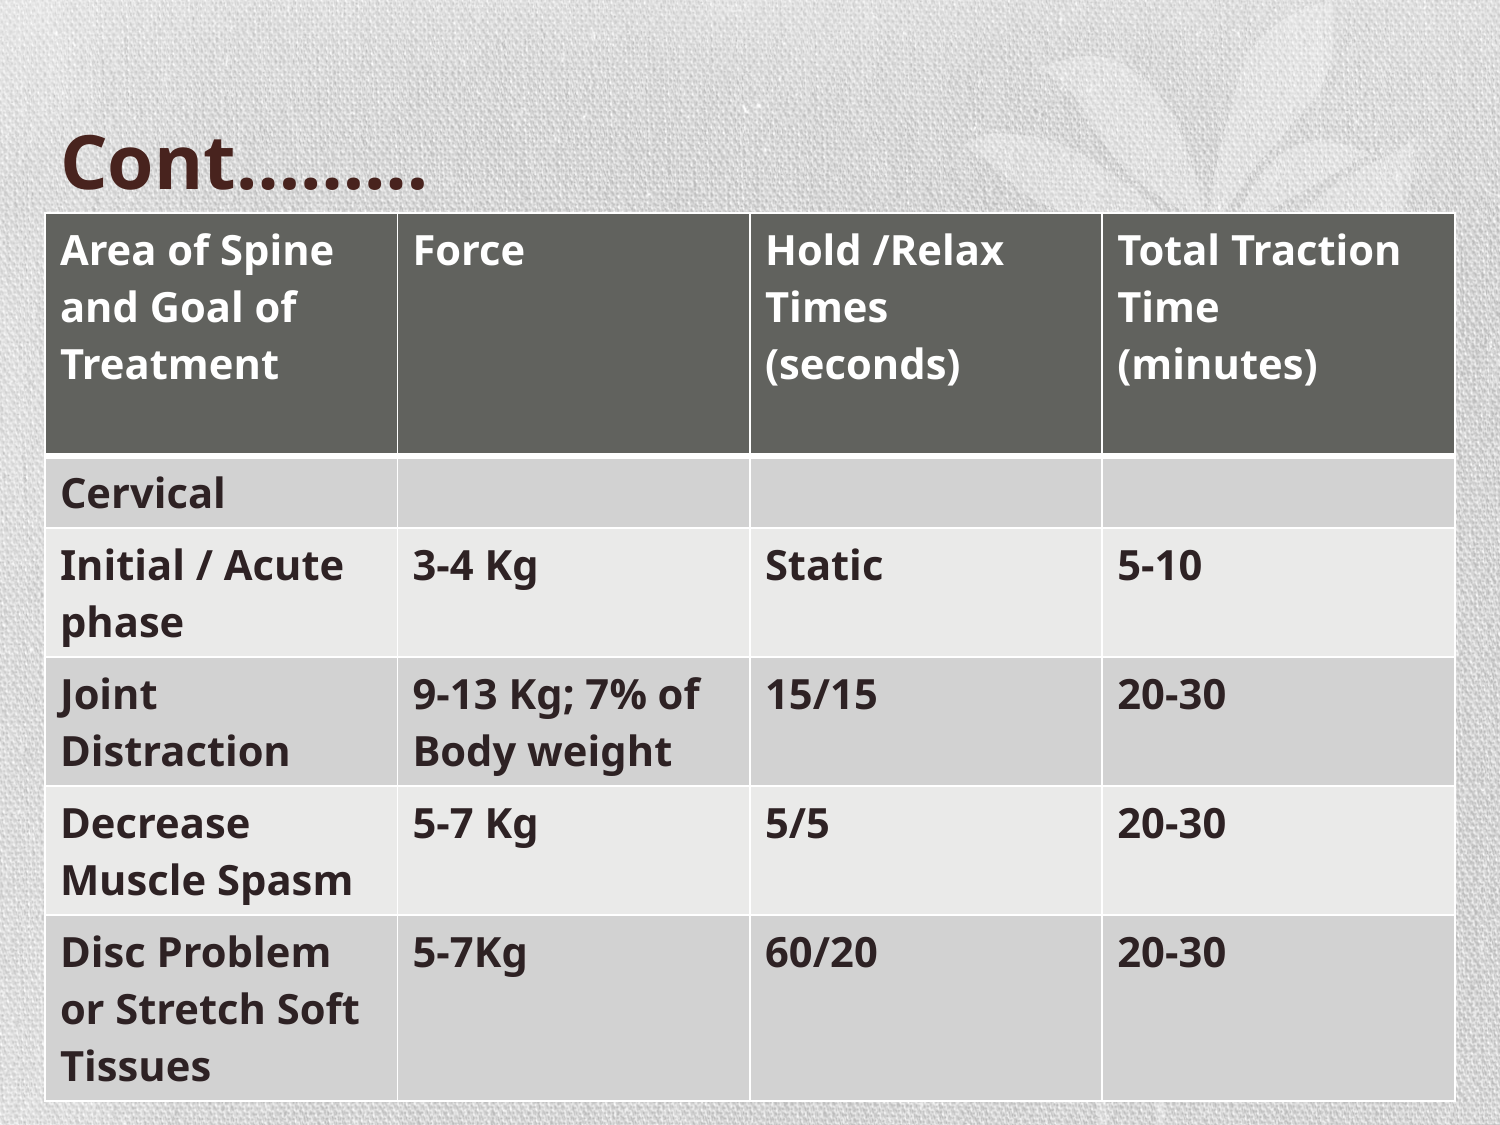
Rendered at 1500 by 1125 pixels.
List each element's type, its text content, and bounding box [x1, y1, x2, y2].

title Cont……… [45, 37, 1455, 212]
table_cell 15/15 [751, 658, 1101, 785]
table_cell 5-7 Kg [398, 787, 749, 914]
table_cell 20-30 [1103, 658, 1454, 785]
table_cell [1103, 459, 1454, 527]
table_header Total Traction Time (minutes) [1103, 214, 1454, 453]
table_cell Initial / Acute phase [46, 529, 397, 656]
table_cell 20-30 [1103, 787, 1454, 914]
table_cell [751, 459, 1101, 527]
table_cell 60/20 [751, 916, 1101, 1100]
table_cell Joint Distraction [46, 658, 397, 785]
table_cell Static [751, 529, 1101, 656]
table_cell 5-10 [1103, 529, 1454, 656]
table_cell 5-7Kg [398, 916, 749, 1100]
table_cell 9-13 Kg; 7% of Body weight [398, 658, 749, 785]
table_cell Disc Problem or Stretch Soft Tissues [46, 916, 397, 1100]
table_header Force [398, 214, 749, 453]
table_header Area of Spine and Goal of Treatment [46, 214, 397, 453]
table_cell 5/5 [751, 787, 1101, 914]
table_cell Cervical [46, 459, 397, 527]
table_cell [398, 459, 749, 527]
table_cell 3-4 Kg [398, 529, 749, 656]
table_cell Decrease Muscle Spasm [46, 787, 397, 914]
table_cell 20-30 [1103, 916, 1454, 1100]
table_header Hold /Relax Times (seconds) [751, 214, 1101, 453]
